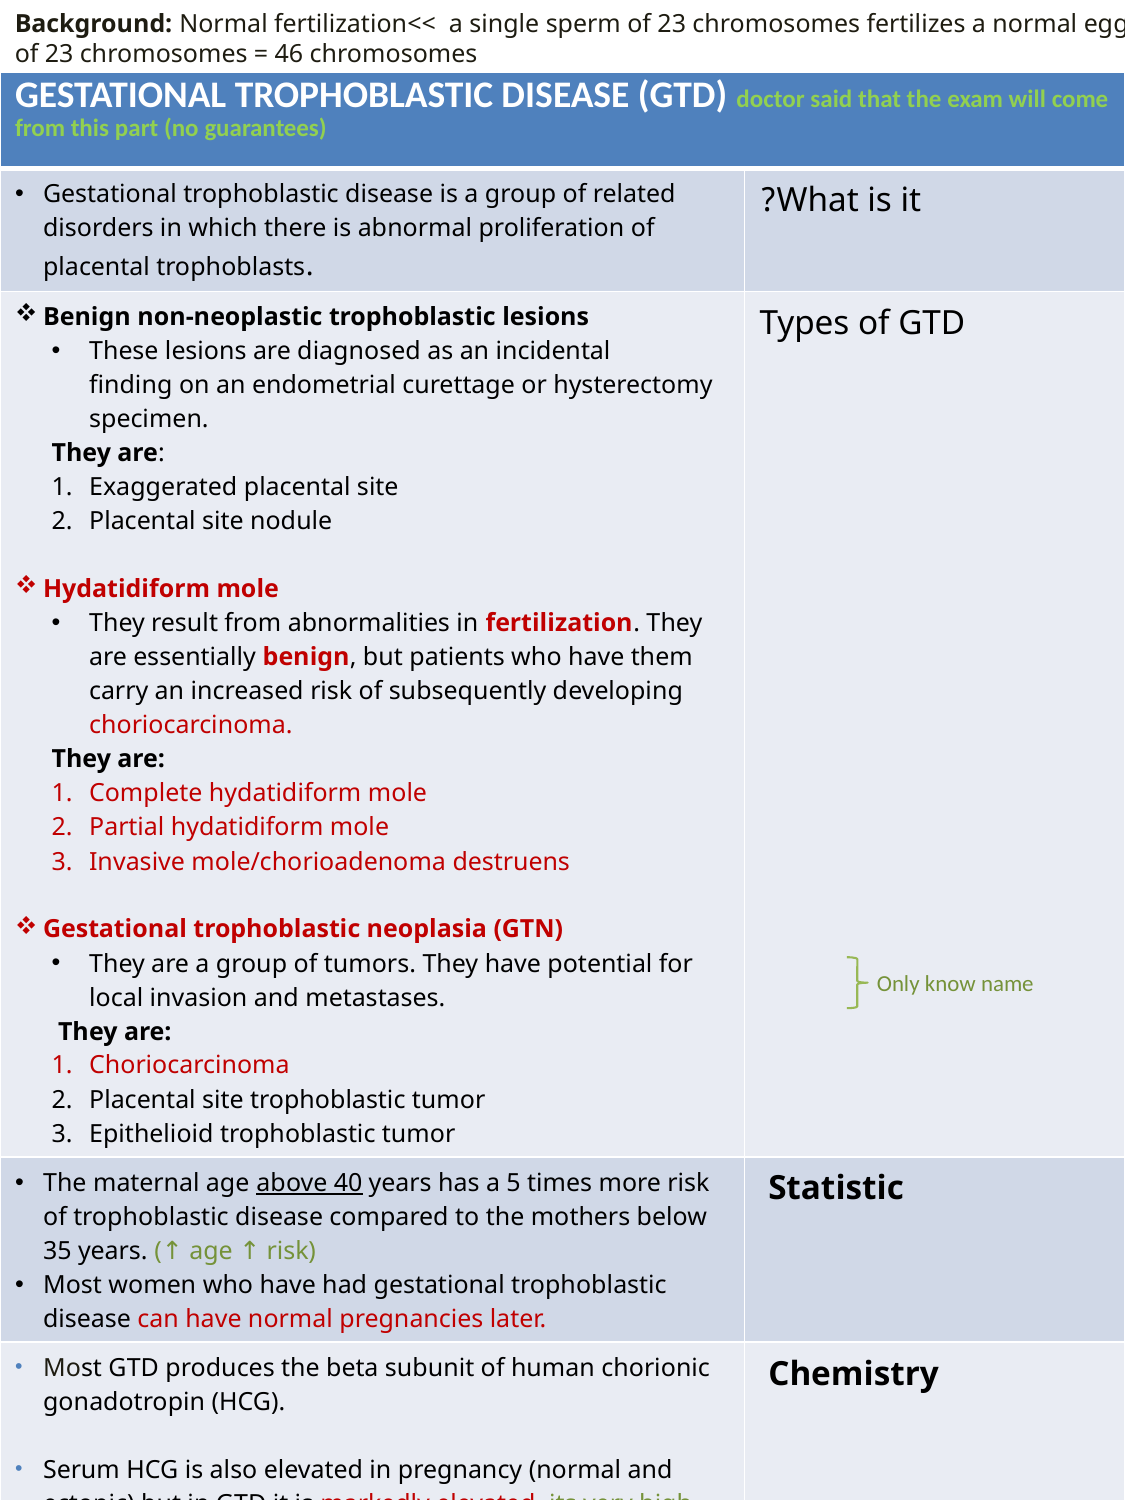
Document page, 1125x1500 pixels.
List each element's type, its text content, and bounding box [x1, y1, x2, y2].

table_cell The maternal age above 40 years has a 5 times more risk of trophoblastic disease compared to the mothers below 35 years. (↑ age ↑ risk) Most women who have had gestational trophoblastic disease can have normal pregnancies later. [1, 1158, 744, 1341]
table_cell Statistic [745, 1158, 1124, 1341]
table_cell Types of GTD [745, 292, 1124, 1156]
text_box Background: Normal fertilization<< a single sperm of 23 chromosomes fertilizes a normal egg of 23 chromosomes = 46 chromosomes [0, 0, 1125, 75]
table_cell What is it? [745, 171, 1124, 291]
text_box [846, 956, 862, 1009]
table_cell Benign non-neoplastic trophoblastic lesions These lesions are diagnosed as an incidental finding on an endometrial curettage or hysterectomy specimen. They are: Exaggerated placental site Placental site nodule Hydatidiform mole They result from abnormalities in fertilization. They are essentially benign, but patients who have them carry an increased risk of subsequently developing choriocarcinoma. They are: Complete hydatidiform mole Partial hydatidiform mole Invasive mole/chorioadenoma destruens Gestational trophoblastic neoplasia (GTN) They are a group of tumors. They have potential for local invasion and metastases. They are: Choriocarcinoma Placental site trophoblastic tumor Epithelioid trophoblastic tumor [1, 292, 744, 1156]
table_header GESTATIONAL TROPHOBLASTIC DISEASE (GTD) doctor said that the exam will come from this part (no guarantees) [1, 75, 1124, 166]
table_cell Gestational trophoblastic disease is a group of related disorders in which there is abnormal proliferation of placental trophoblasts. [1, 171, 744, 291]
table_cell Chemistry [745, 1343, 1124, 1500]
table_cell Most GTD produces the beta subunit of human chorionic gonadotropin (HCG). Serum HCG is also elevated in pregnancy (normal and ectopic) but in GTD it is markedly elevated, its very high and it keeps increasing to thousands. Also while in normal pregnancy the HCG levels drop after 14 weeks of gestation (2nd trimester), in GTD the serum HCG levels continue to rise even after 14th weeks. [1, 1343, 744, 1500]
text_box Only know name [862, 960, 1050, 1003]
